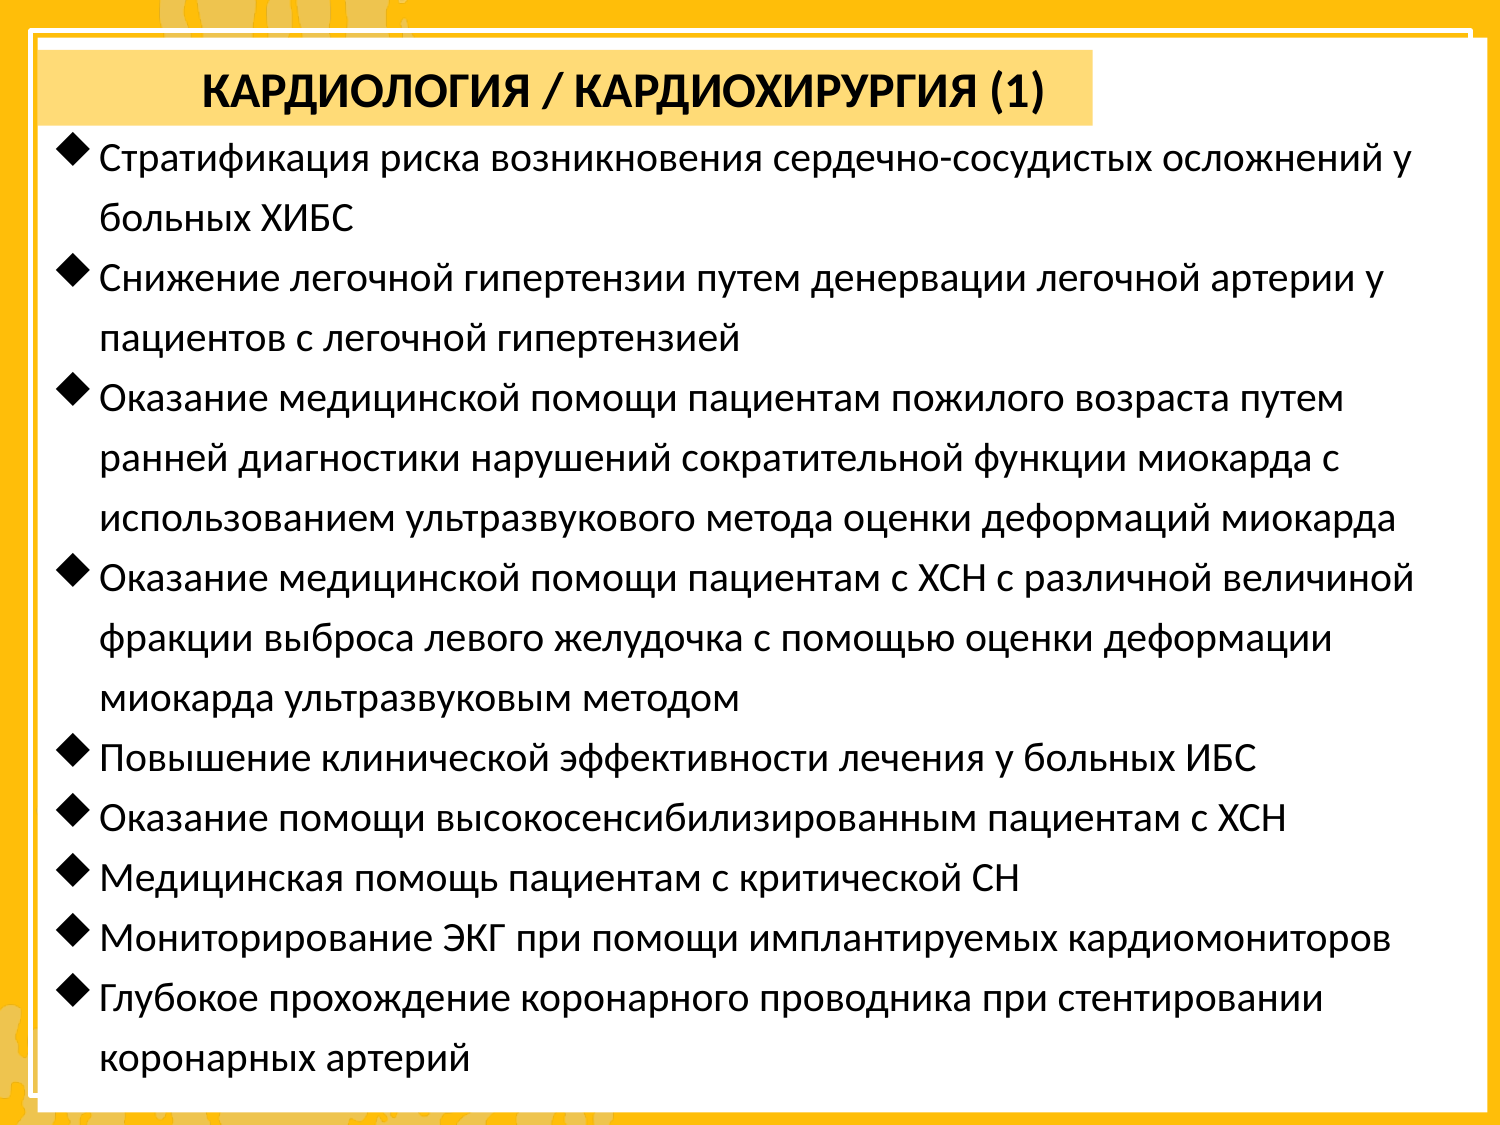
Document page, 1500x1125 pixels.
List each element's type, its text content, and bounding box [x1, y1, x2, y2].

picture [0, 0, 624, 1125]
text_box Стратификация риска возникновения сердечно-сосудистых осложнений у больных ХИБС Снижение легочной гипертензии путем денервации легочной артерии у пациентов с легочной гипертензией Оказание медицинской помощи пациентам пожилого возраста путем ранней диагностики нарушений сократительной функции миокарда с использованием ультразвукового метода оценки деформаций миокарда Оказание медицинской помощи пациентам с ХСН с различной величиной фракции выброса левого желудочка с помощью оценки деформации миокарда ультразвуковым методом Повышение клинической эффективности лечения у больных ИБС Оказание помощи высокосенсибилизированным пациентам с ХСН Медицинская помощь пациентам с критической СН Мониторирование ЭКГ при помощи имплантируемых кардиомониторов Глубокое прохождение коронарного проводника при стентировании коронарных артерий [35, 35, 1490, 1115]
text_box КАРДИОЛОГИЯ / КАРДИОХИРУРГИЯ (1) [37, 49, 1093, 126]
text_box [29, 29, 1473, 1098]
